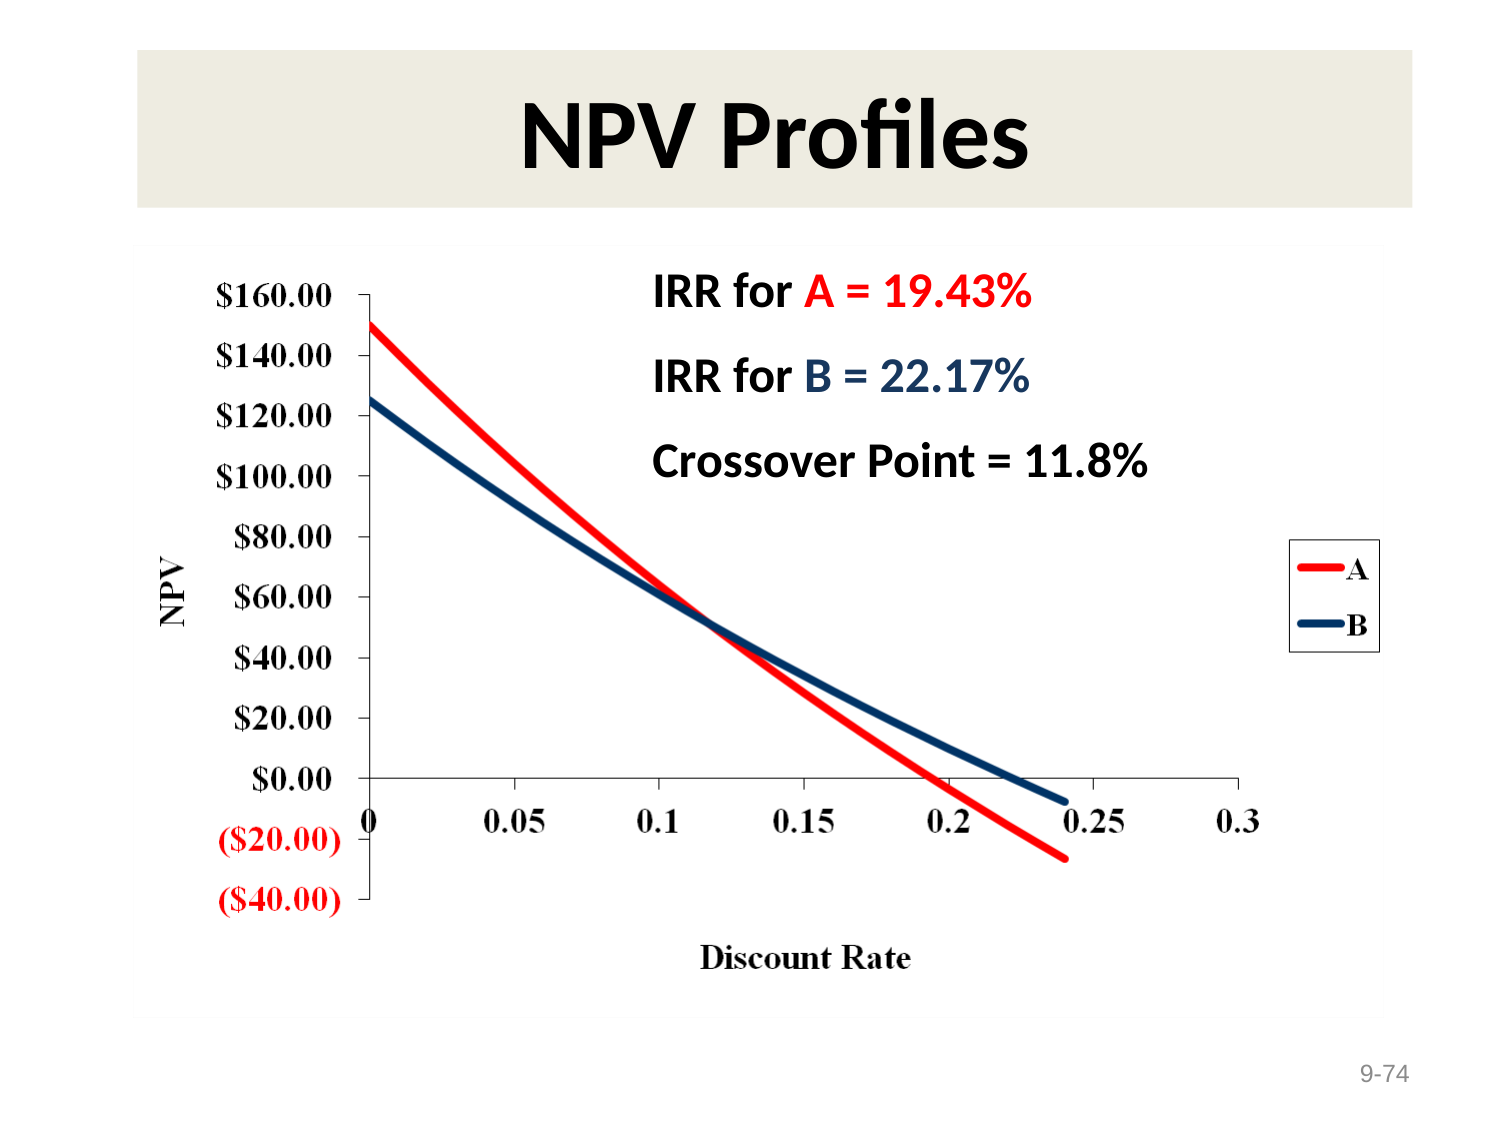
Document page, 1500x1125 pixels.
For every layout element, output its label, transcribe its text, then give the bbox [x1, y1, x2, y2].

slide_number 9-74 [1074, 1042, 1425, 1103]
title NPV Profiles [137, 49, 1413, 208]
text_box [124, 237, 1391, 1026]
